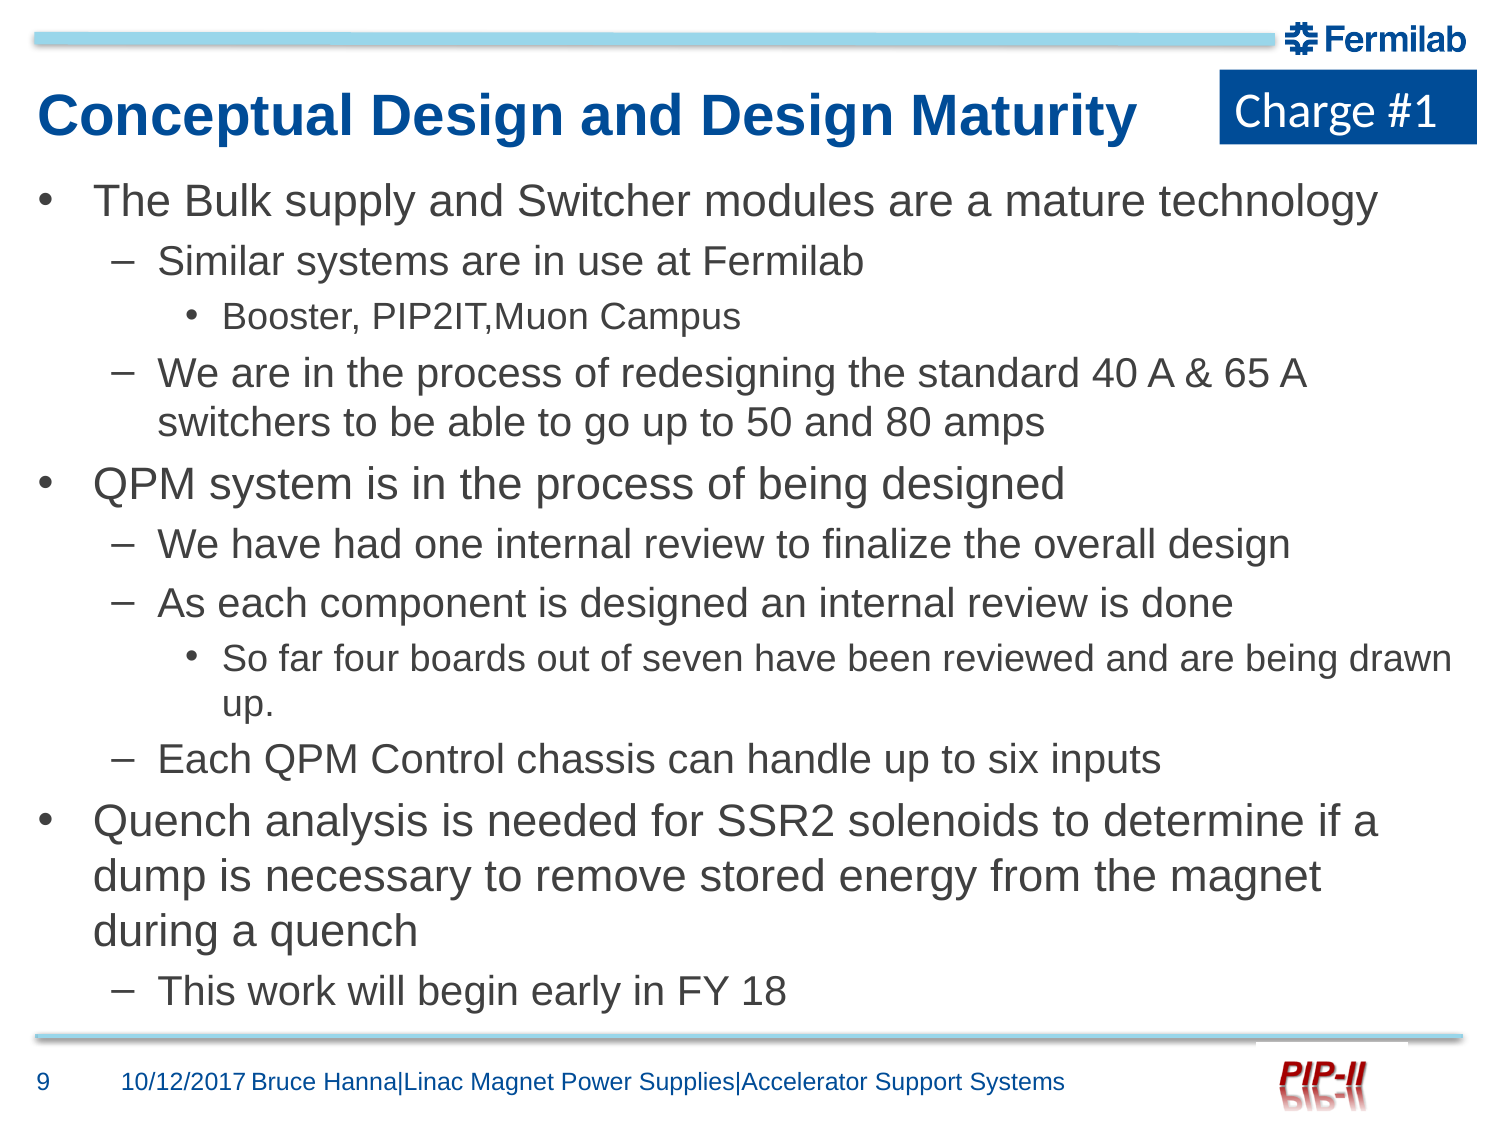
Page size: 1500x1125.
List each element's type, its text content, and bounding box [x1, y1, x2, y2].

list The Bulk supply and Switcher modules are a mature technology Similar systems are in use at Fermilab Booster, PIP2IT,Muon Campus We are in the process of redesigning the standard 40 A & 65 A switchers to be able to go up to 50 and 80 amps QPM system is in the process of being designed We have had one internal review to finalize the overall design As each component is designed an internal review is done So far four boards out of seven have been reviewed and are being drawn up. Each QPM Control chassis can handle up to six inputs Quench analysis is needed for SSR2 solenoids to determine if a dump is necessary to remove stored energy from the magnet during a quench This work will begin early in FY 18 [37, 171, 1461, 1019]
picture [1285, 22, 1466, 55]
text_box Charge #1 [1219, 69, 1477, 145]
picture [1256, 1042, 1408, 1125]
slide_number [120, 1065, 252, 1106]
title Conceptual Design and Design Maturity [37, 76, 1463, 147]
slide_number 9 [36, 1065, 105, 1105]
footer Bruce Hanna|Linac Magnet Power Supplies|Accelerator Support Systems [251, 1065, 1161, 1105]
